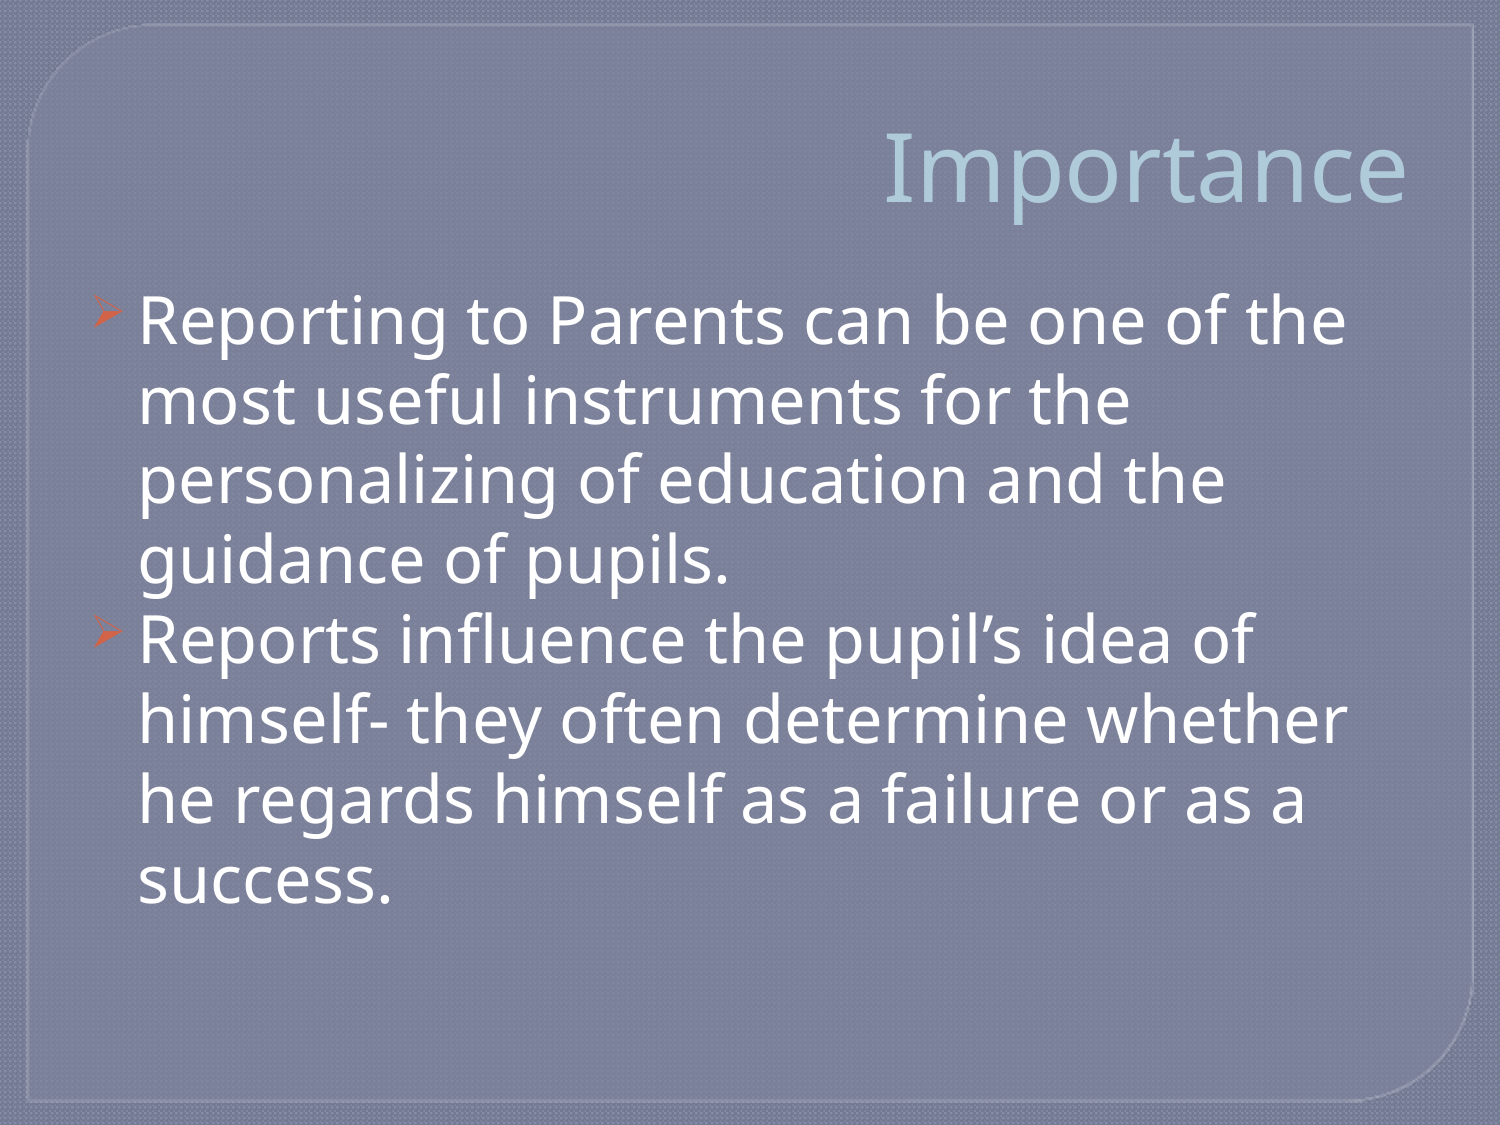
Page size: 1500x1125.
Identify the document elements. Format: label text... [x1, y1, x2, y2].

list Reporting to Parents can be one of the most useful instruments for the personalizing of education and the guidance of pupils. Reports influence the pupil’s idea of himself- they often determine whether he regards himself as a failure or as a success. [75, 270, 1425, 1013]
title Importance [75, 41, 1425, 230]
